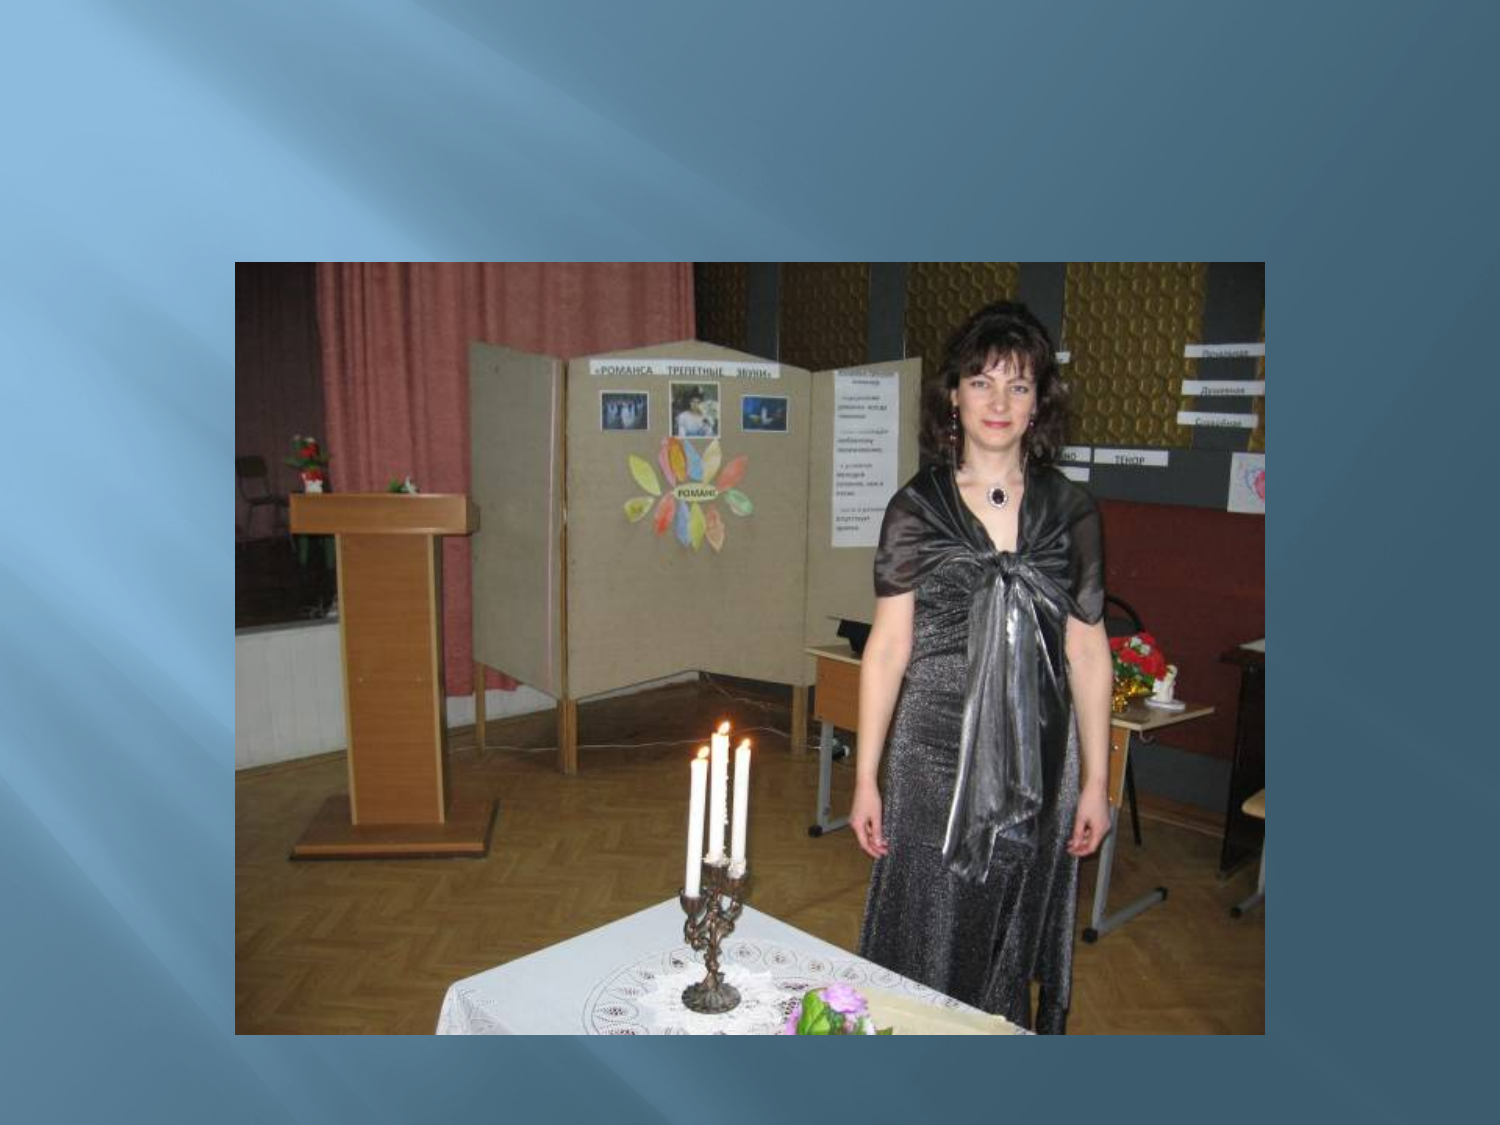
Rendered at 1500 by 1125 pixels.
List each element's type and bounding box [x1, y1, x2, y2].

list [234, 262, 1265, 1036]
